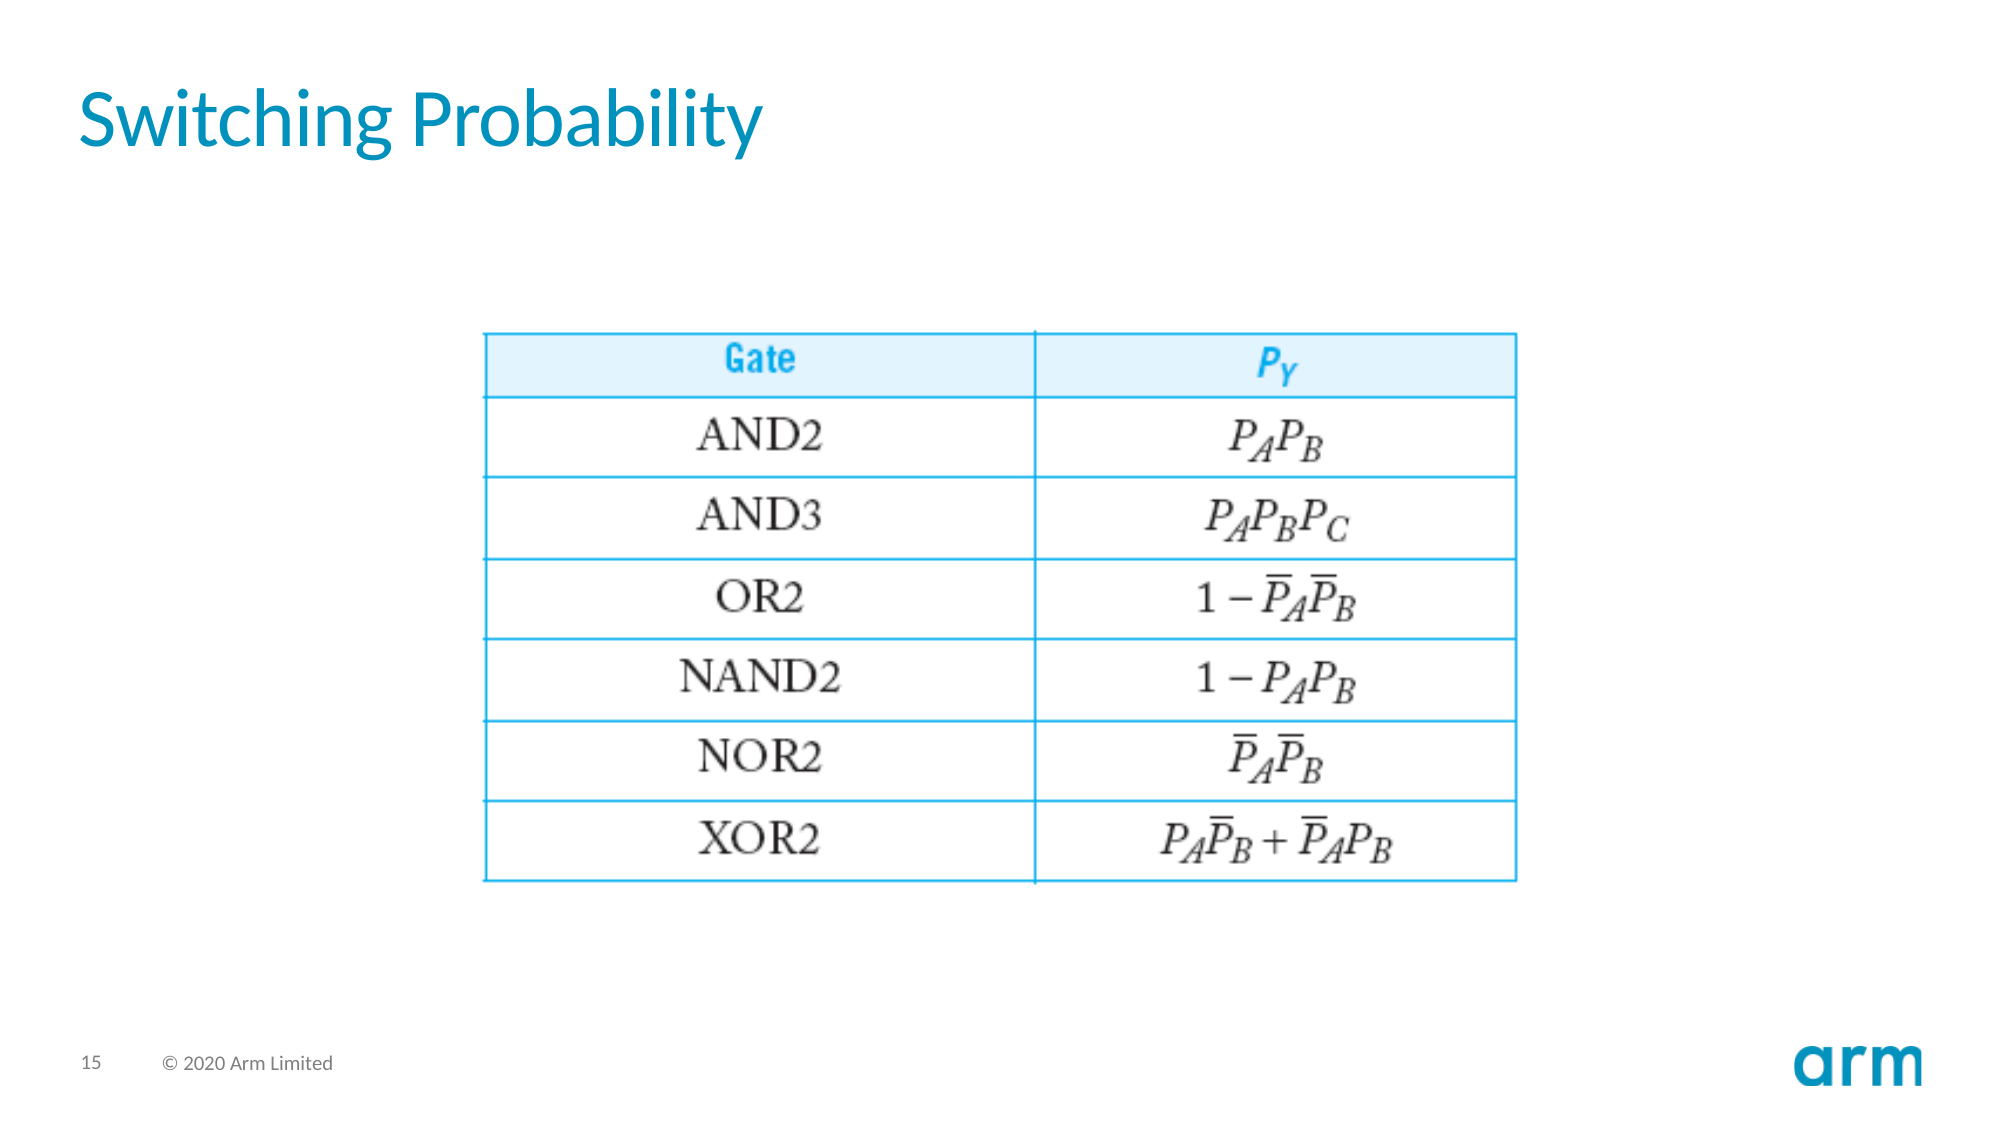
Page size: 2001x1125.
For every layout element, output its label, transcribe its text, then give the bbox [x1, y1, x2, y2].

title Switching Probability [78, 78, 1922, 186]
picture [474, 324, 1525, 892]
